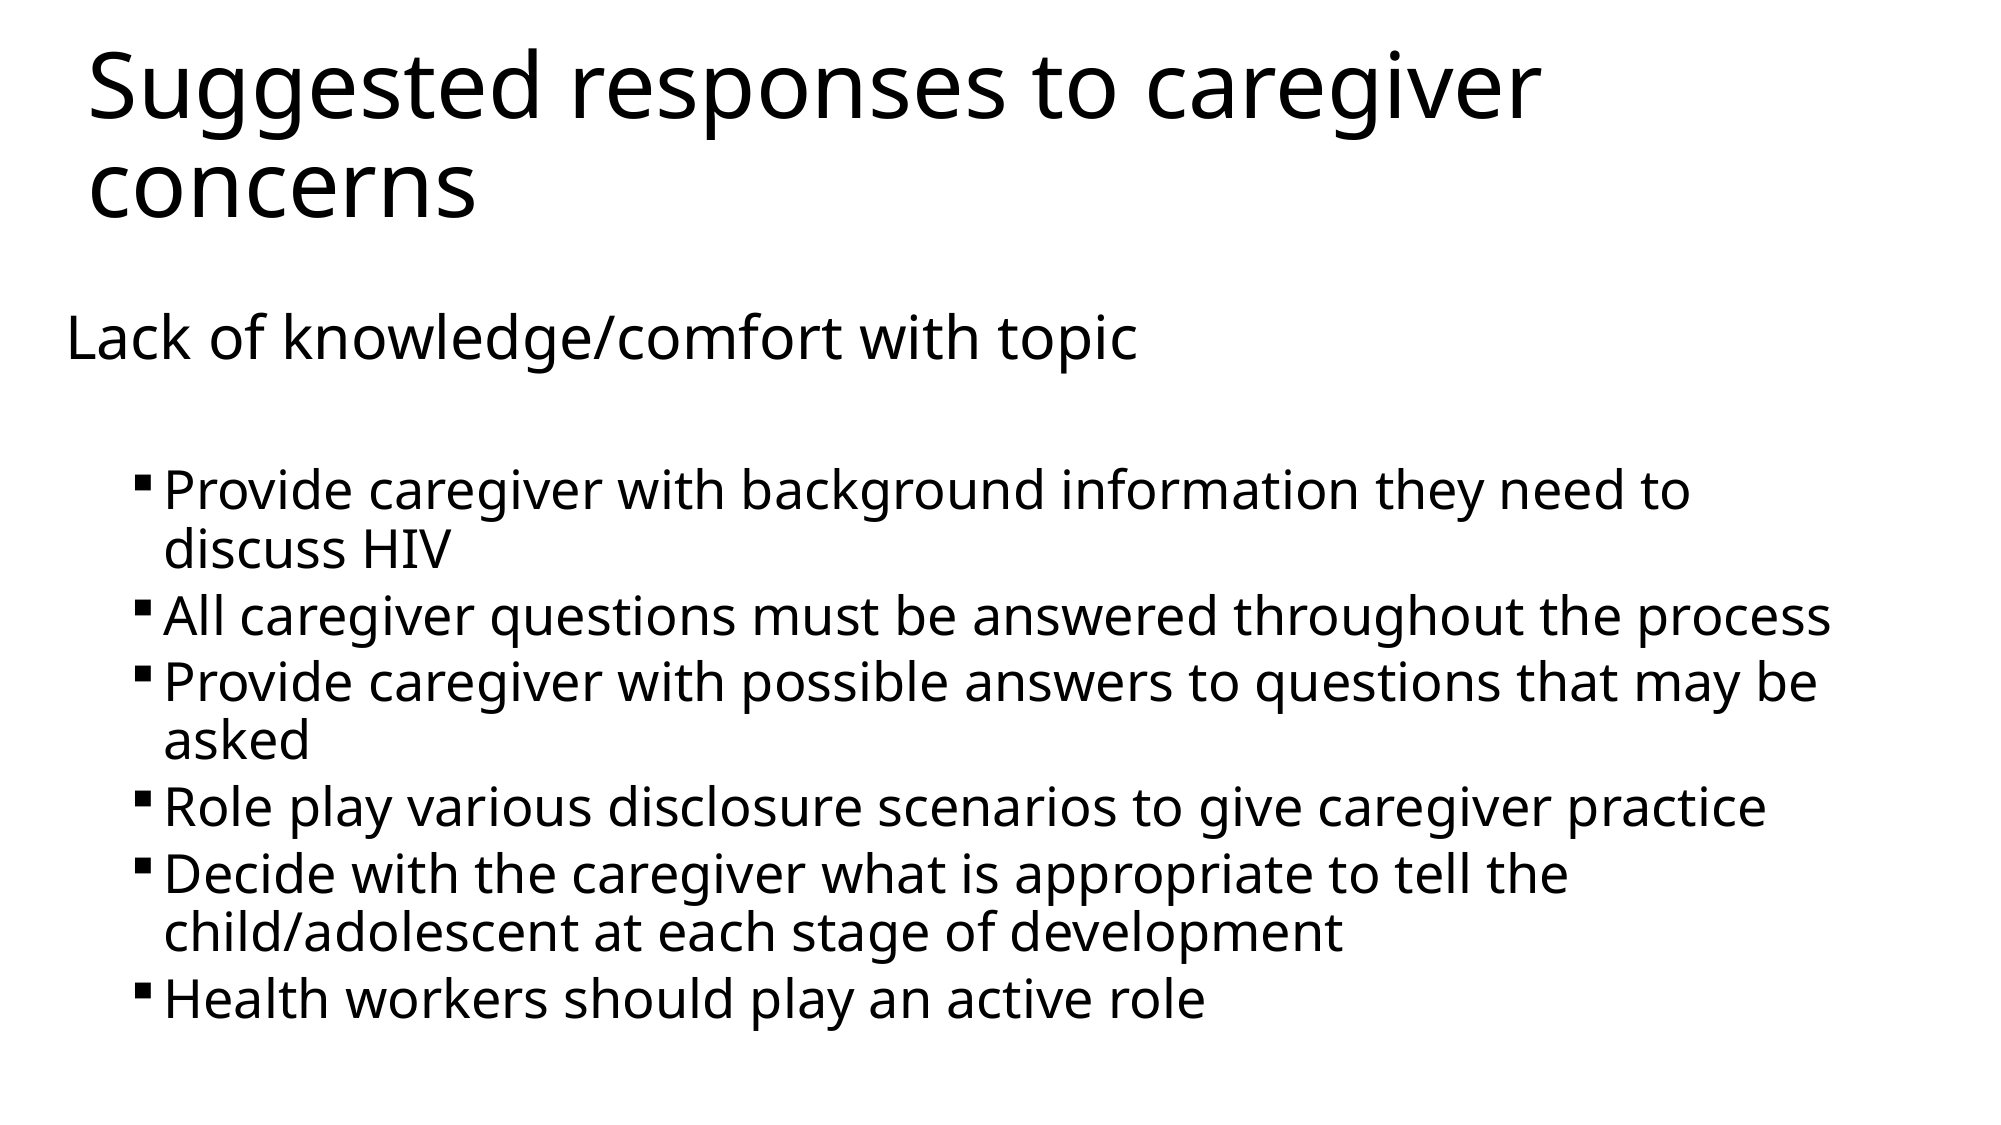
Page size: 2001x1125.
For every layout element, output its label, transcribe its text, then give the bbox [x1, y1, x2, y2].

list Lack of knowledge/comfort with topic Provide caregiver with background information they need to discuss HIV All caregiver questions must be answered throughout the process Provide caregiver with possible answers to questions that may be asked Role play various disclosure scenarios to give caregiver practice Decide with the caregiver what is appropriate to tell the child/adolescent at each stage of development Health workers should play an active role [50, 299, 1863, 1070]
title Suggested responses to caregiver concerns [72, 29, 1798, 248]
